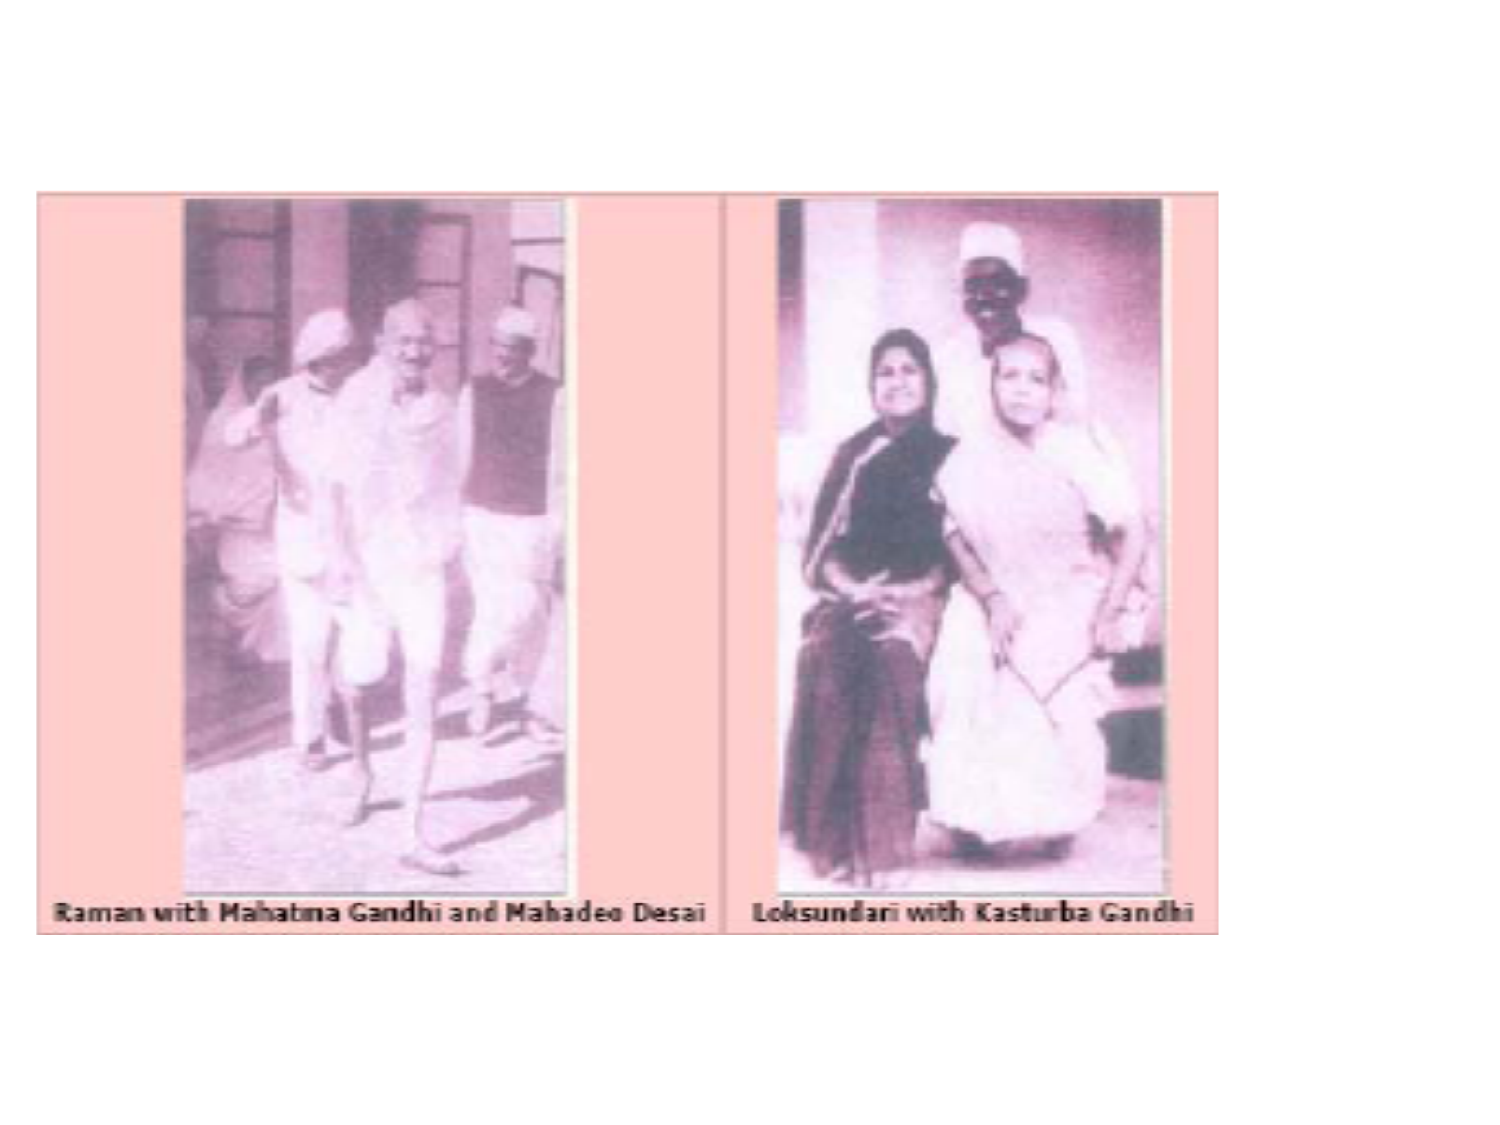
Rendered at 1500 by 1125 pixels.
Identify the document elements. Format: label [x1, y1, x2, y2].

picture [38, 0, 1218, 1125]
